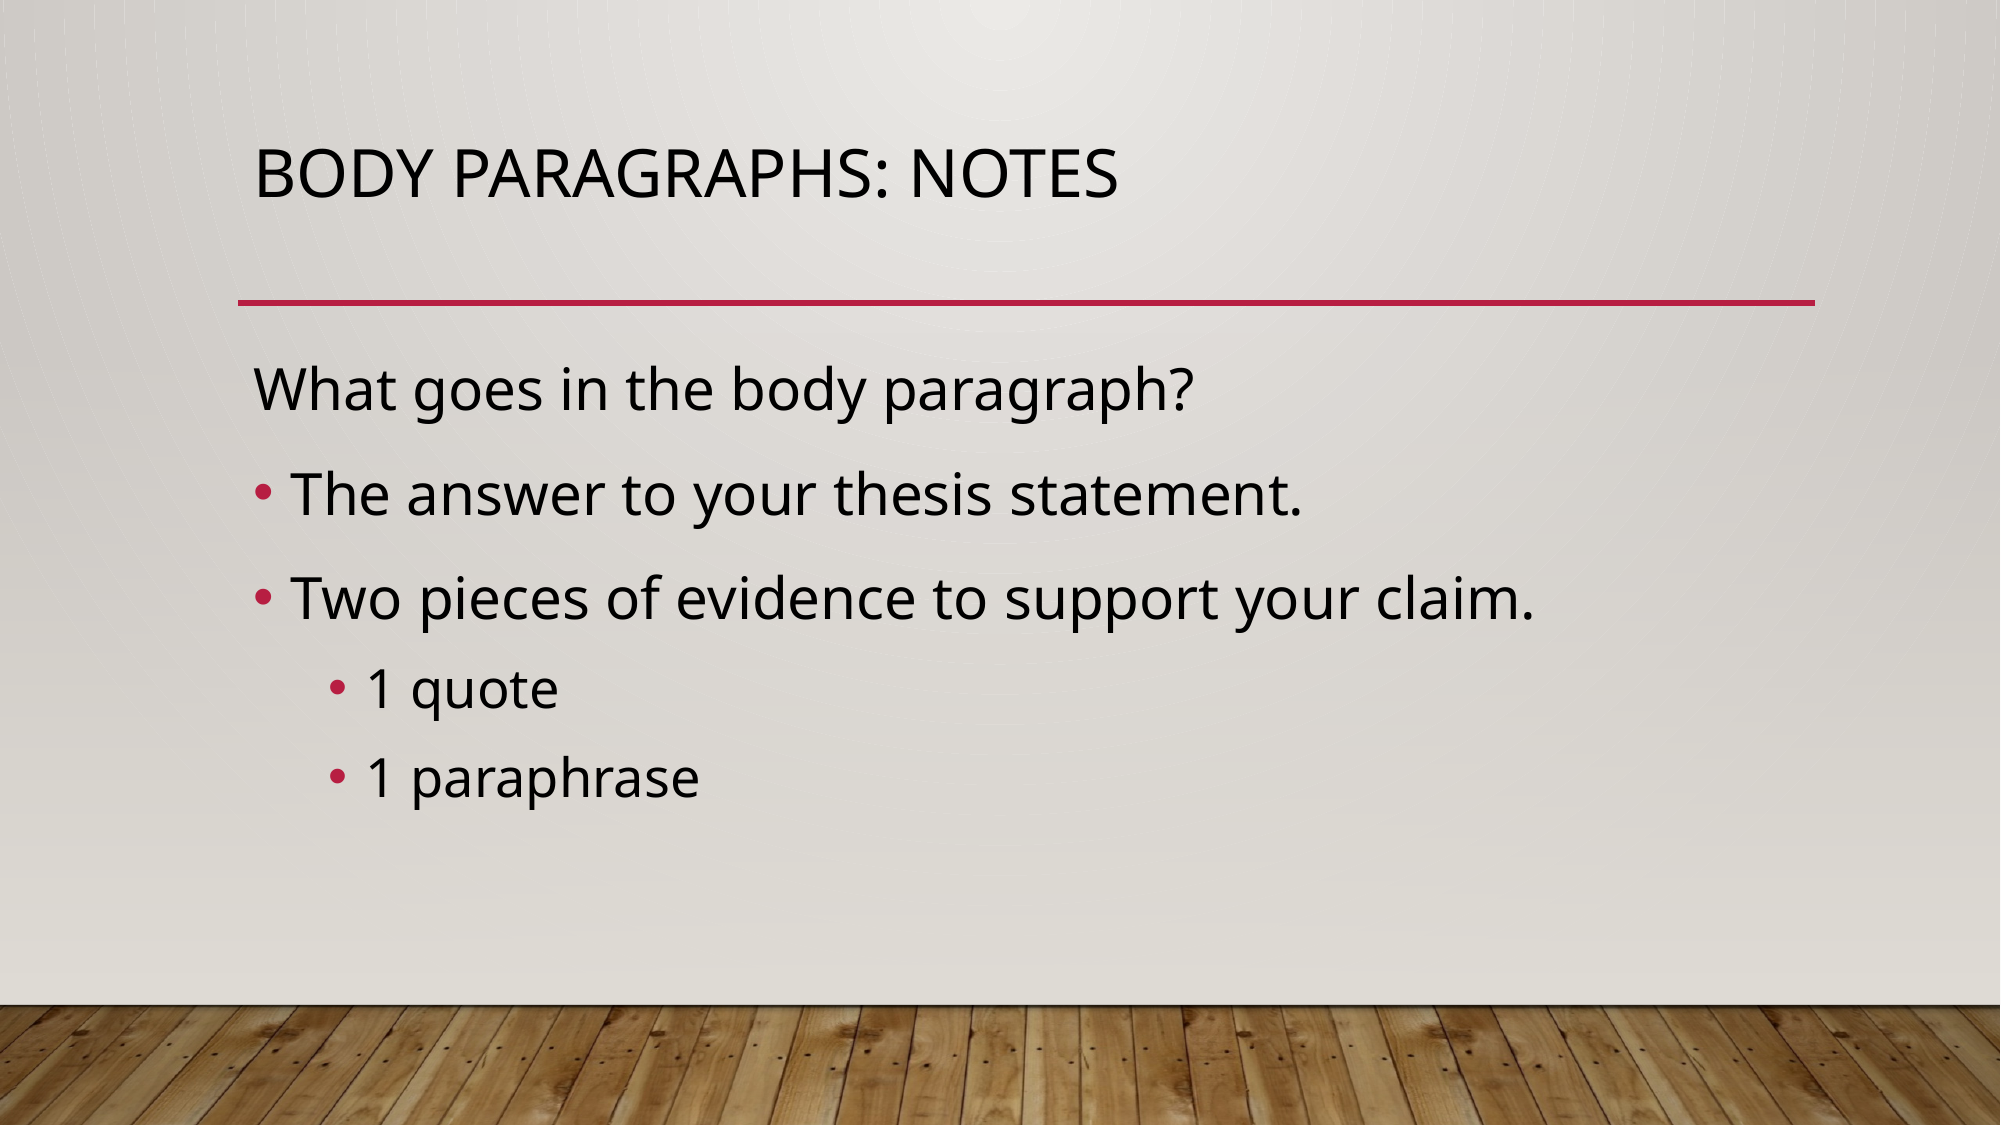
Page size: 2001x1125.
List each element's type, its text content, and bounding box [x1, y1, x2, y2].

picture [0, 1005, 2000, 1125]
title Body Paragraphs: Notes [238, 131, 1814, 305]
list What goes in the body paragraph? The answer to your thesis statement. Two pieces of evidence to support your claim. 1 quote 1 paraphrase [238, 330, 1814, 897]
